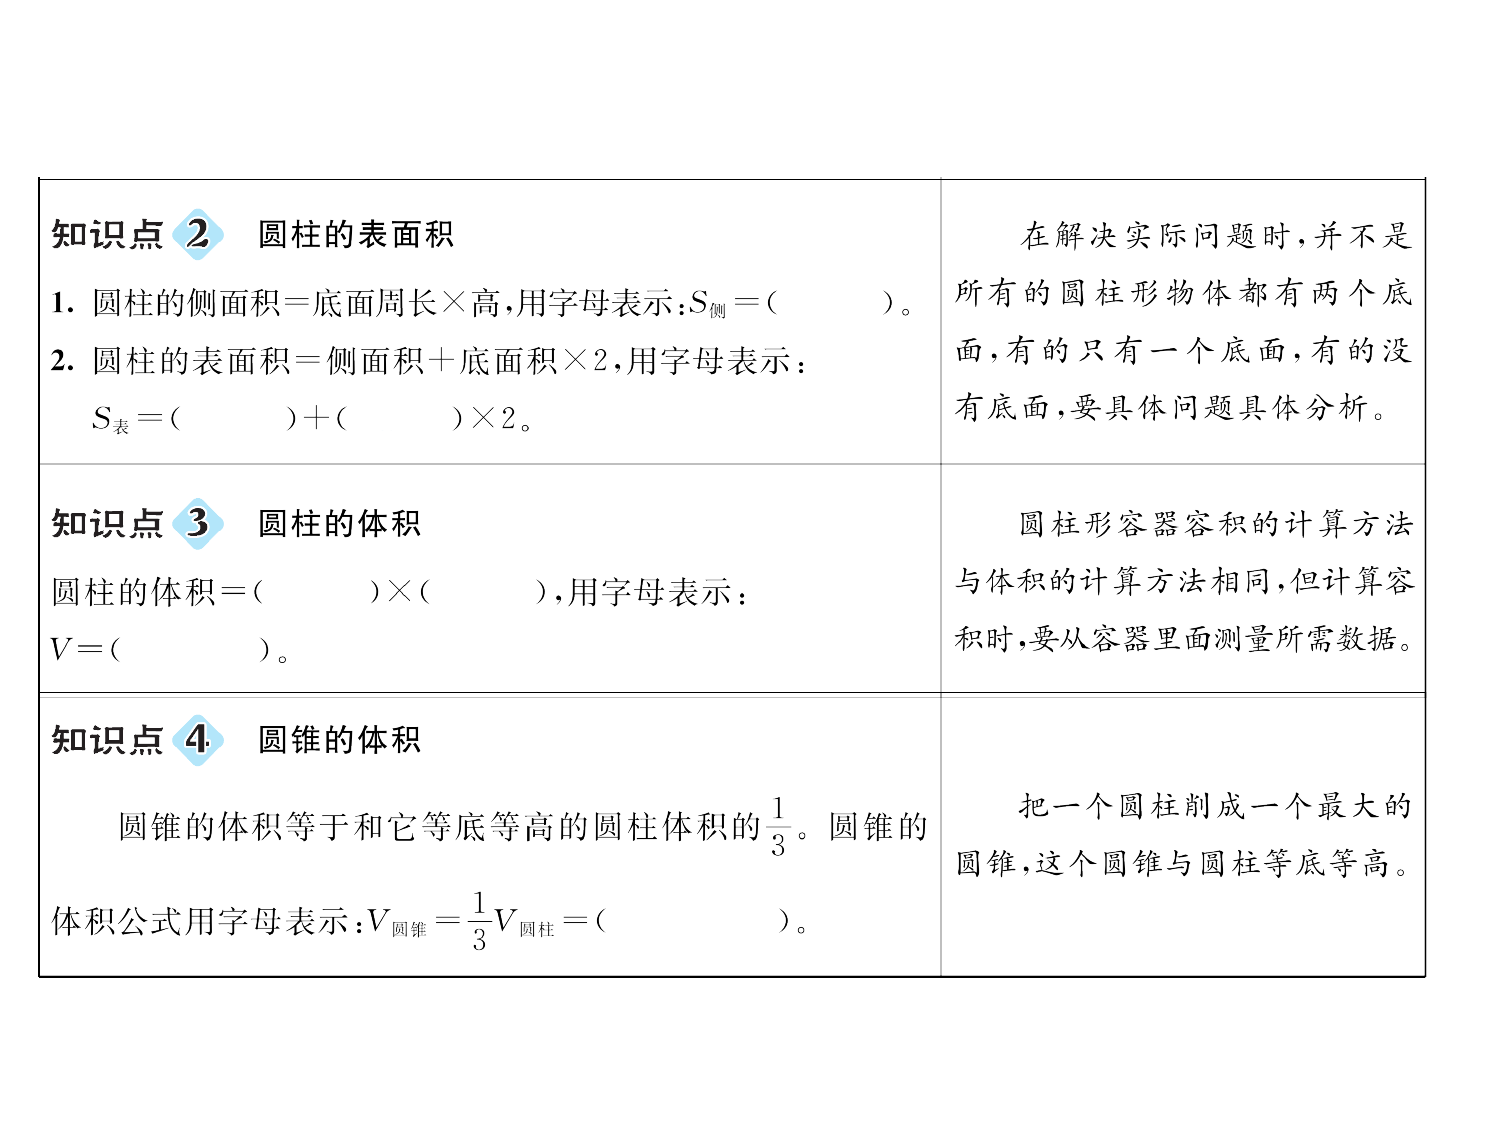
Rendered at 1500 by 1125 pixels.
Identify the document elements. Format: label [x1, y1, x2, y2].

picture [35, 177, 1453, 985]
